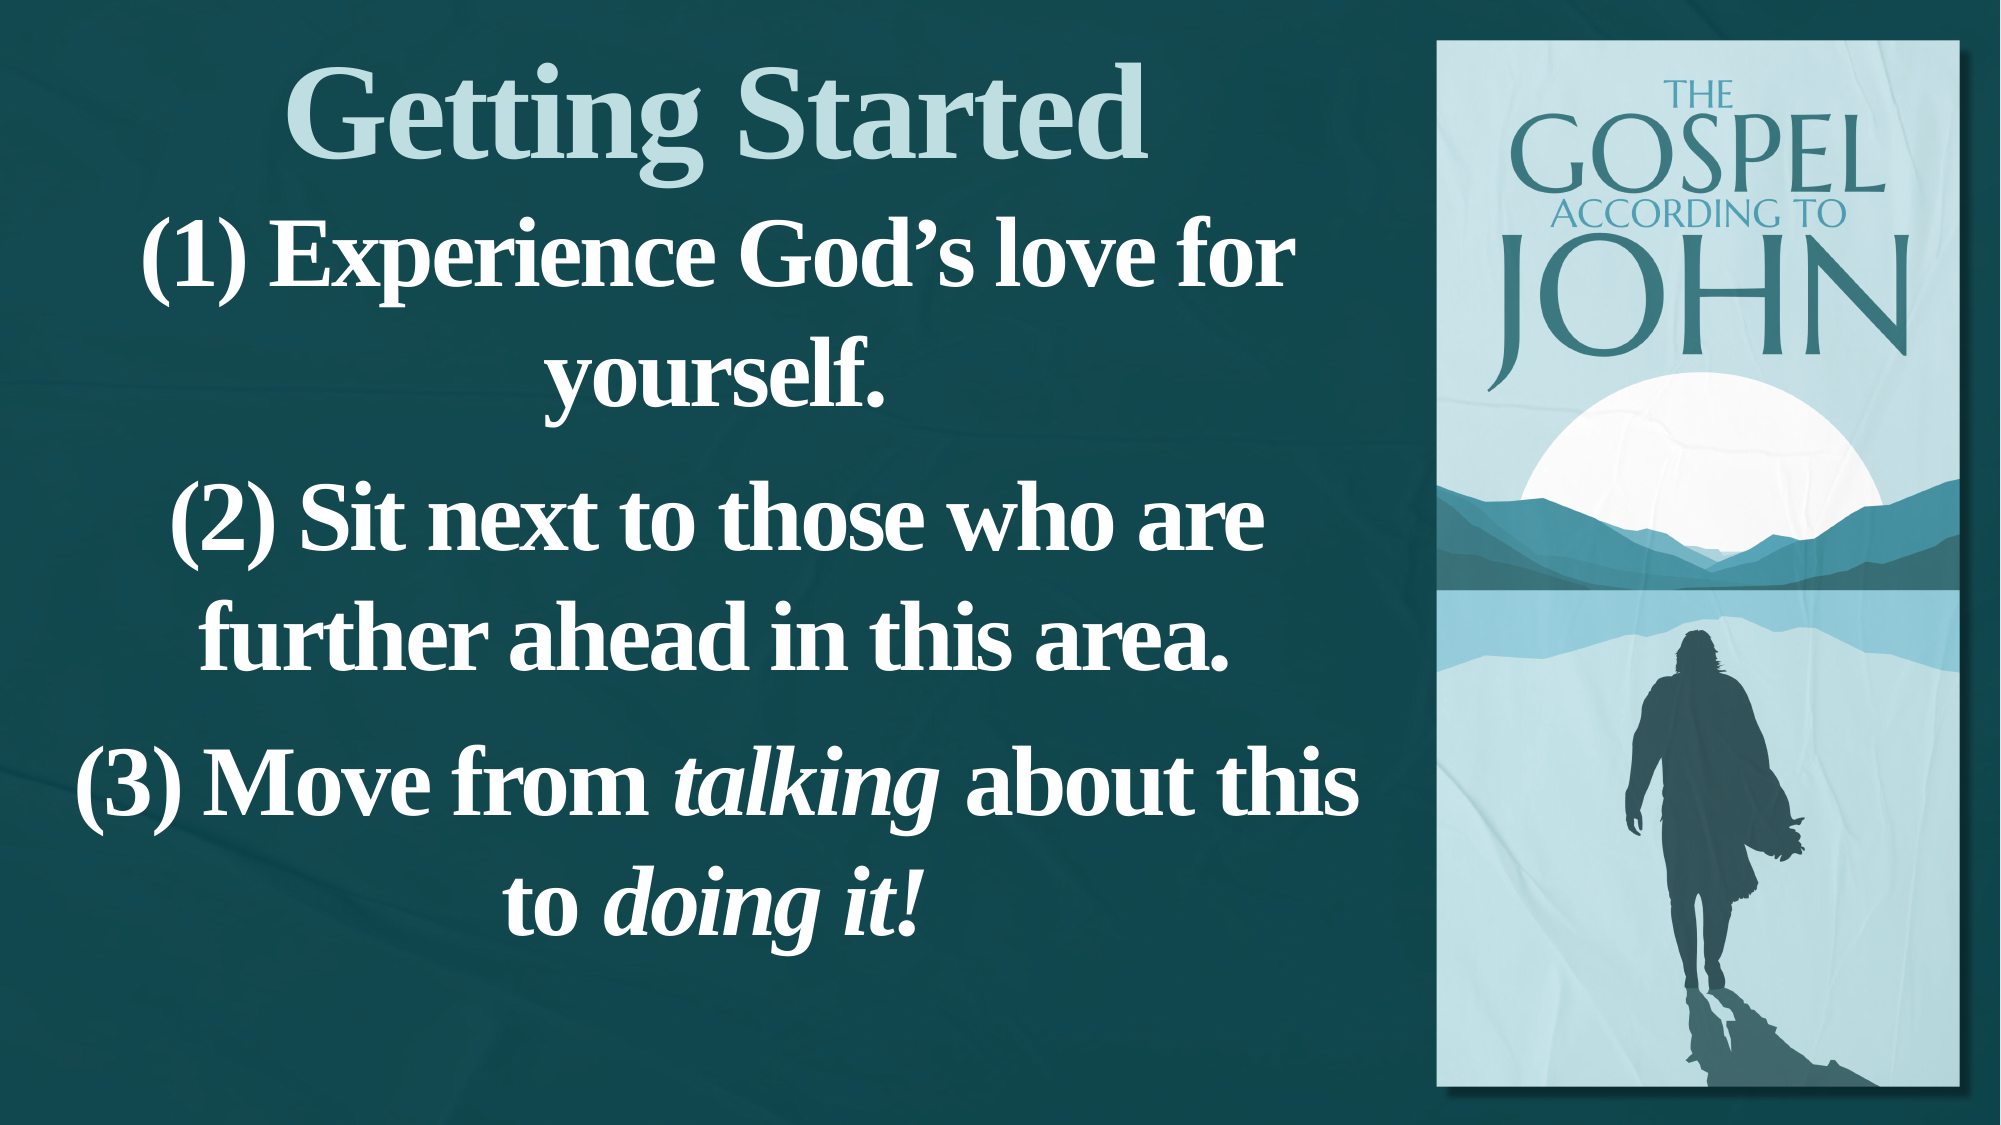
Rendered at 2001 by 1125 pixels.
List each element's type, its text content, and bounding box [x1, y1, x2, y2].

picture [0, 0, 2001, 1125]
text_box Getting Started (1) Experience God’s love for yourself. (2) Sit next to those who are further ahead in this area. (3) Move from talking about this to doing it! [45, 13, 1386, 964]
